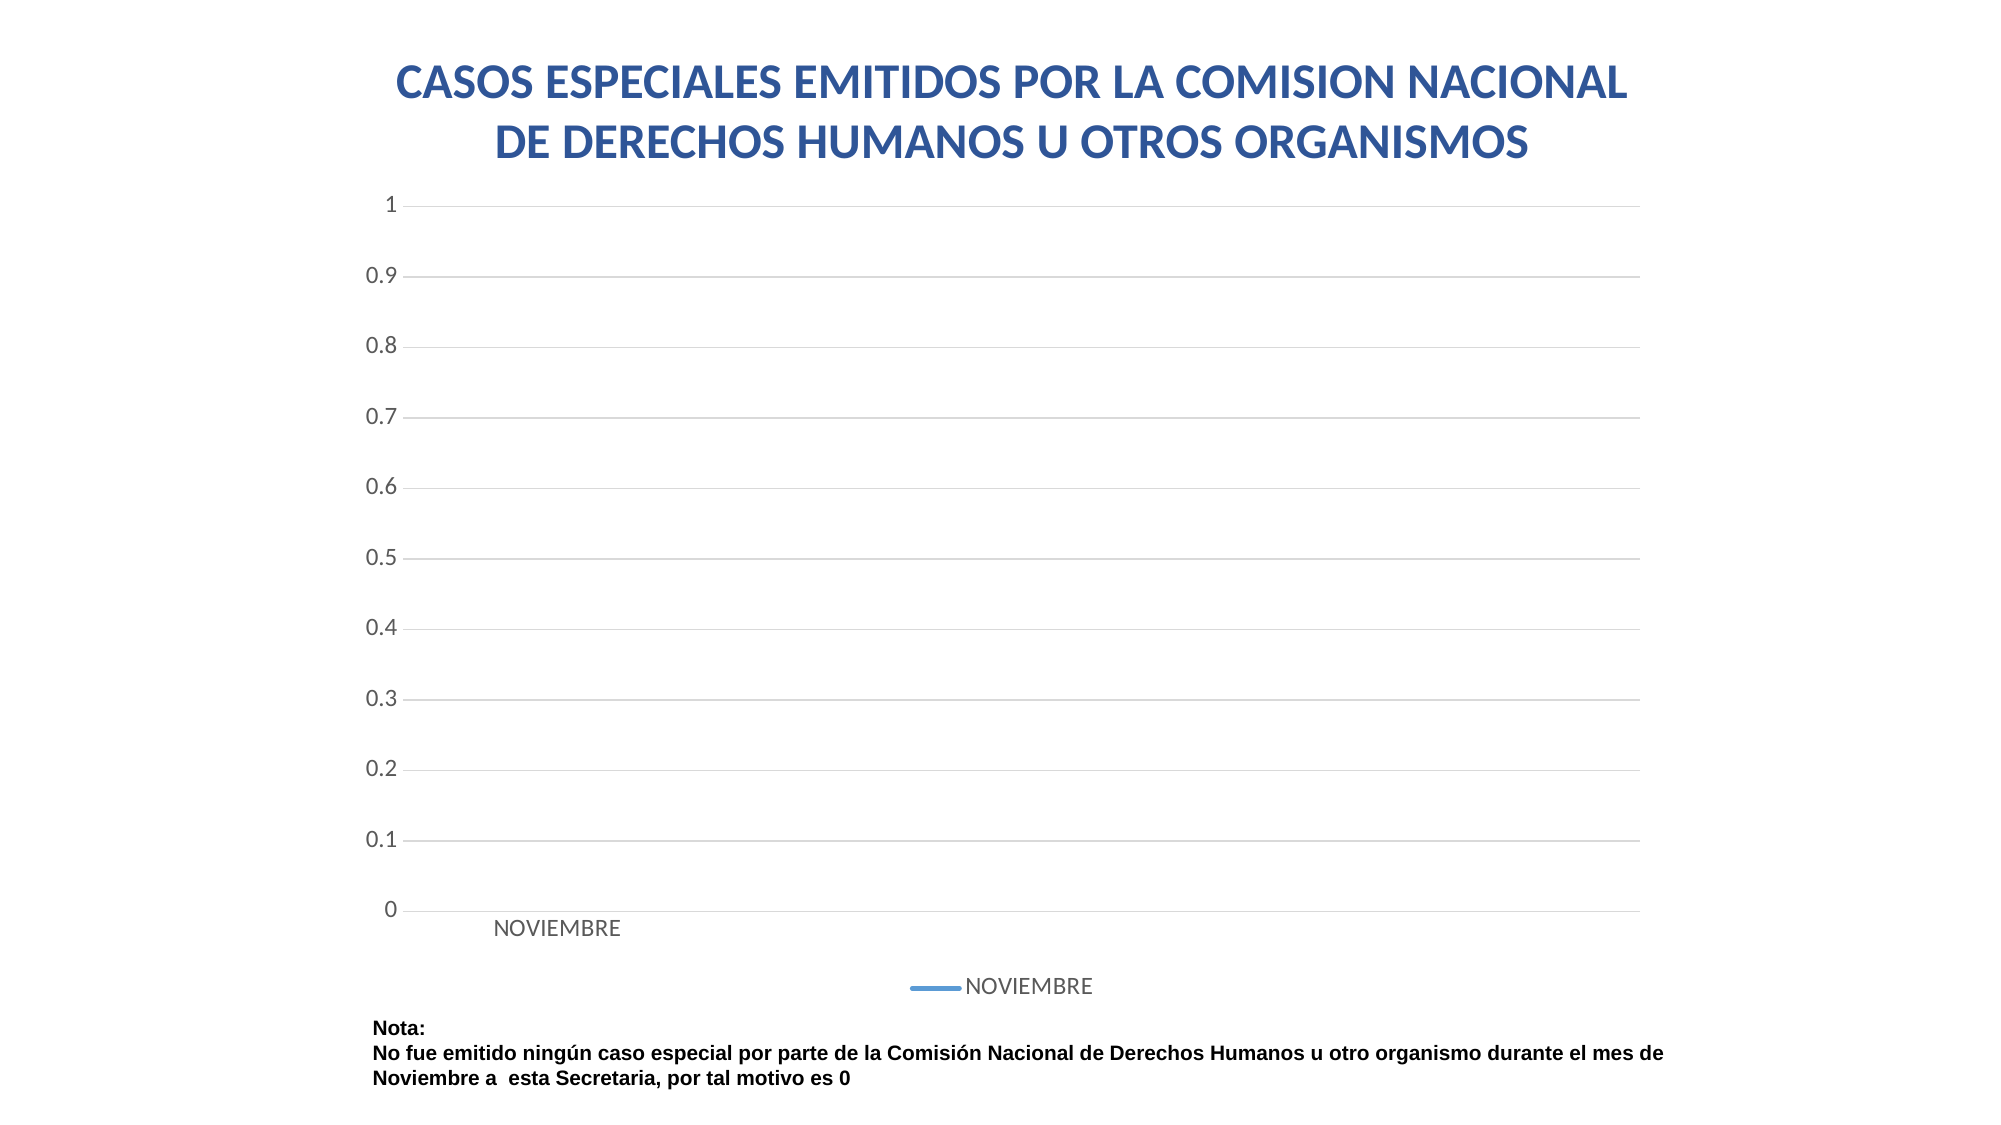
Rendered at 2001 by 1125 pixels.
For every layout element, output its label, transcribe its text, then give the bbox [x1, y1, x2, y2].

text_box Nota: No fue emitido ningún caso especial por parte de la Comisión Nacional de Derechos Humanos u otro organismo durante el mes de Noviembre a esta Secretaria, por tal motivo es 0 [357, 1006, 1727, 1097]
text_box CASOS ESPECIALES EMITIDOS POR LA COMISION NACIONAL DE DERECHOS HUMANOS U OTROS ORGANISMOS [357, 40, 1667, 176]
chart [339, 177, 1667, 1007]
